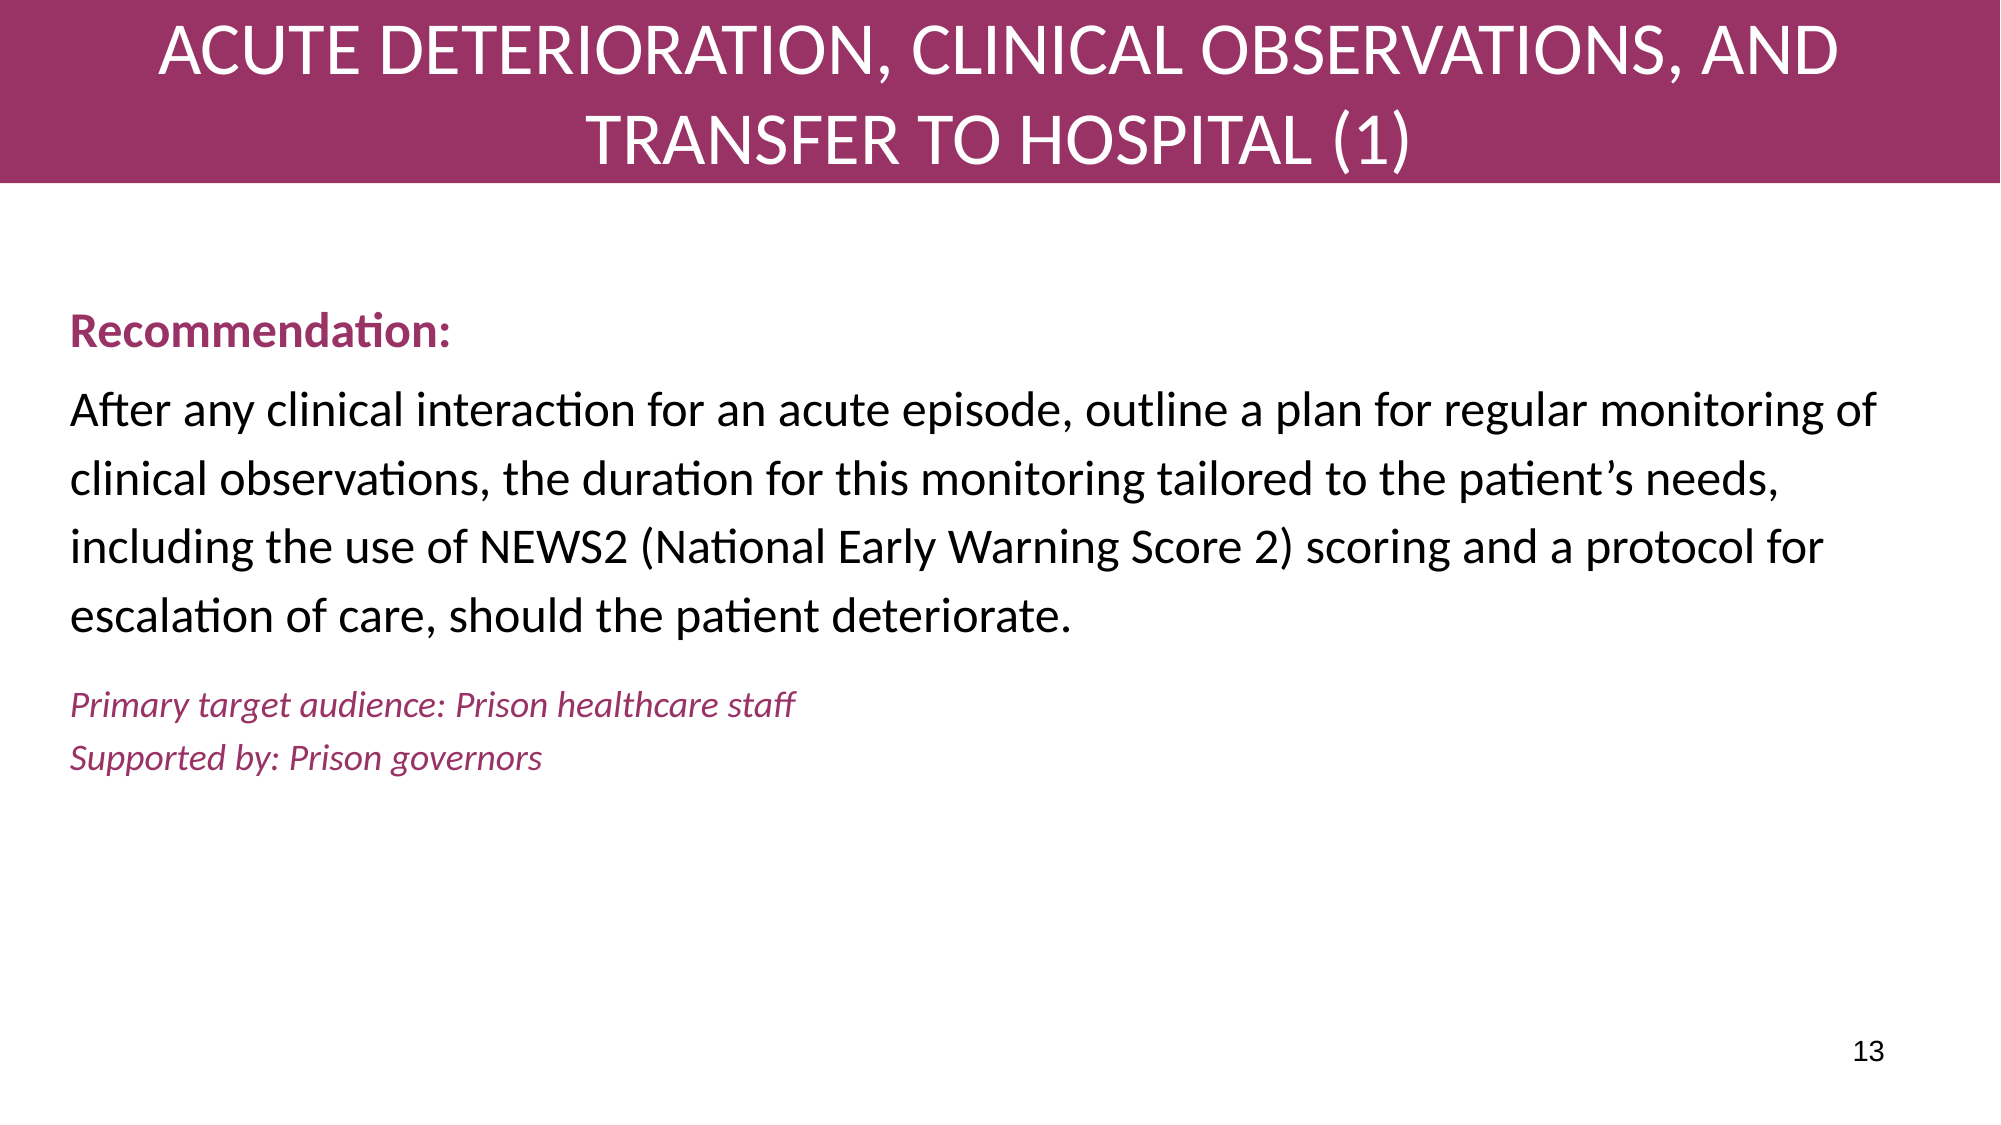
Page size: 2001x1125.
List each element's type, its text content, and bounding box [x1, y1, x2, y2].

slide_number 13 [1433, 1024, 1901, 1103]
title ACUTE DETERIORATION, CLINICAL OBSERVATIONS, AND TRANSFER TO HOSPITAL (1) [0, 0, 2000, 184]
text_box Recommendation: After any clinical interaction for an acute episode, outline a plan for regular monitoring of clinical observations, the duration for this monitoring tailored to the patient’s needs, including the use of NEWS2 (National Early Warning Score 2) scoring and a protocol for escalation of care, should the patient deteriorate. Primary target audience: Prison healthcare staff Supported by: Prison governors [54, 280, 1934, 882]
